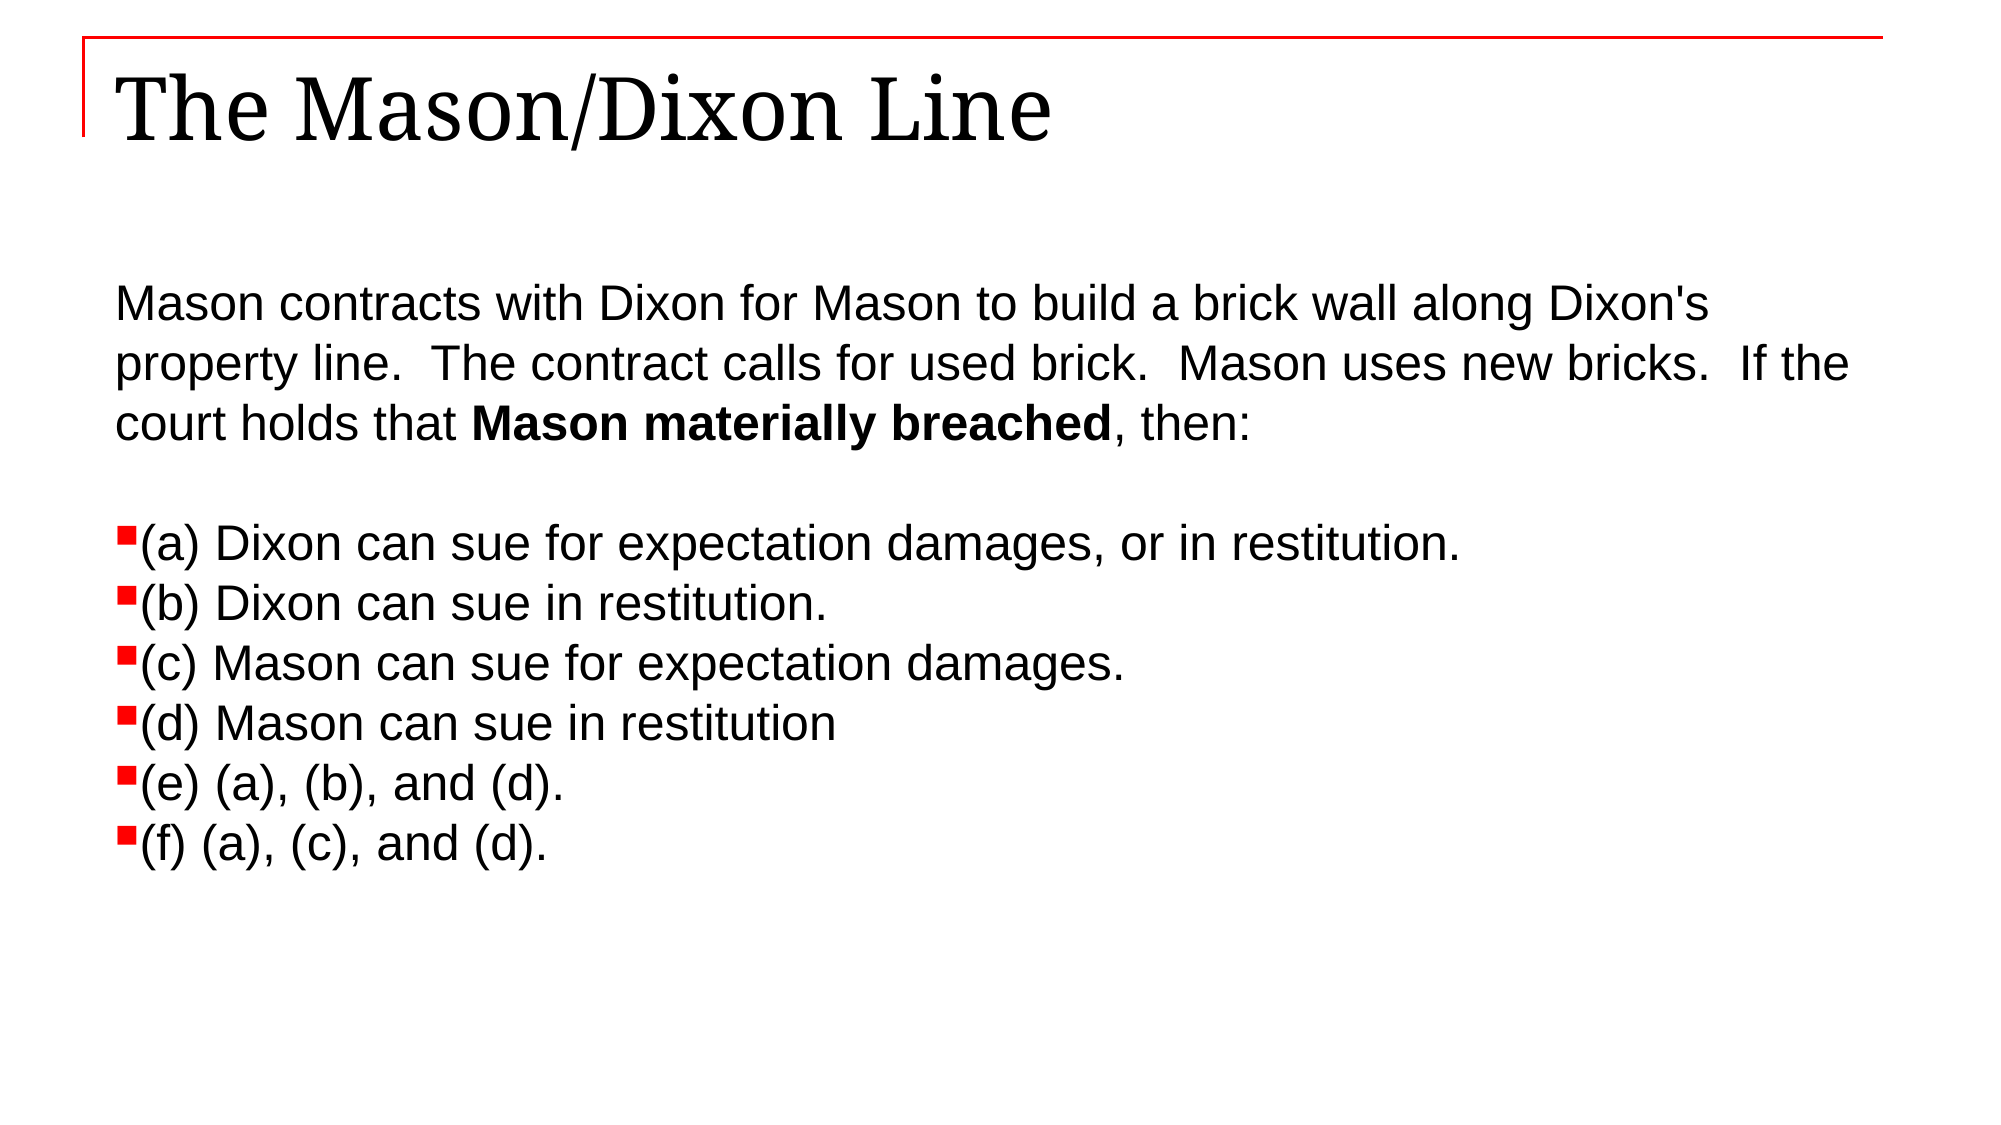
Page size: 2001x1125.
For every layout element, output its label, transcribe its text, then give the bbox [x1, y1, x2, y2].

title The Mason/Dixon Line [99, 45, 1900, 233]
list Mason contracts with Dixon for Mason to build a brick wall along Dixon's property line. The contract calls for used brick. Mason uses new bricks. If the court holds that Mason materially breached, then: (a) Dixon can sue for expectation damages, or in restitution. (b) Dixon can sue in restitution. (c) Mason can sue for expectation damages. (d) Mason can sue in restitution (e) (a), (b), and (d). (f) (a), (c), and (d). [99, 262, 1900, 1006]
